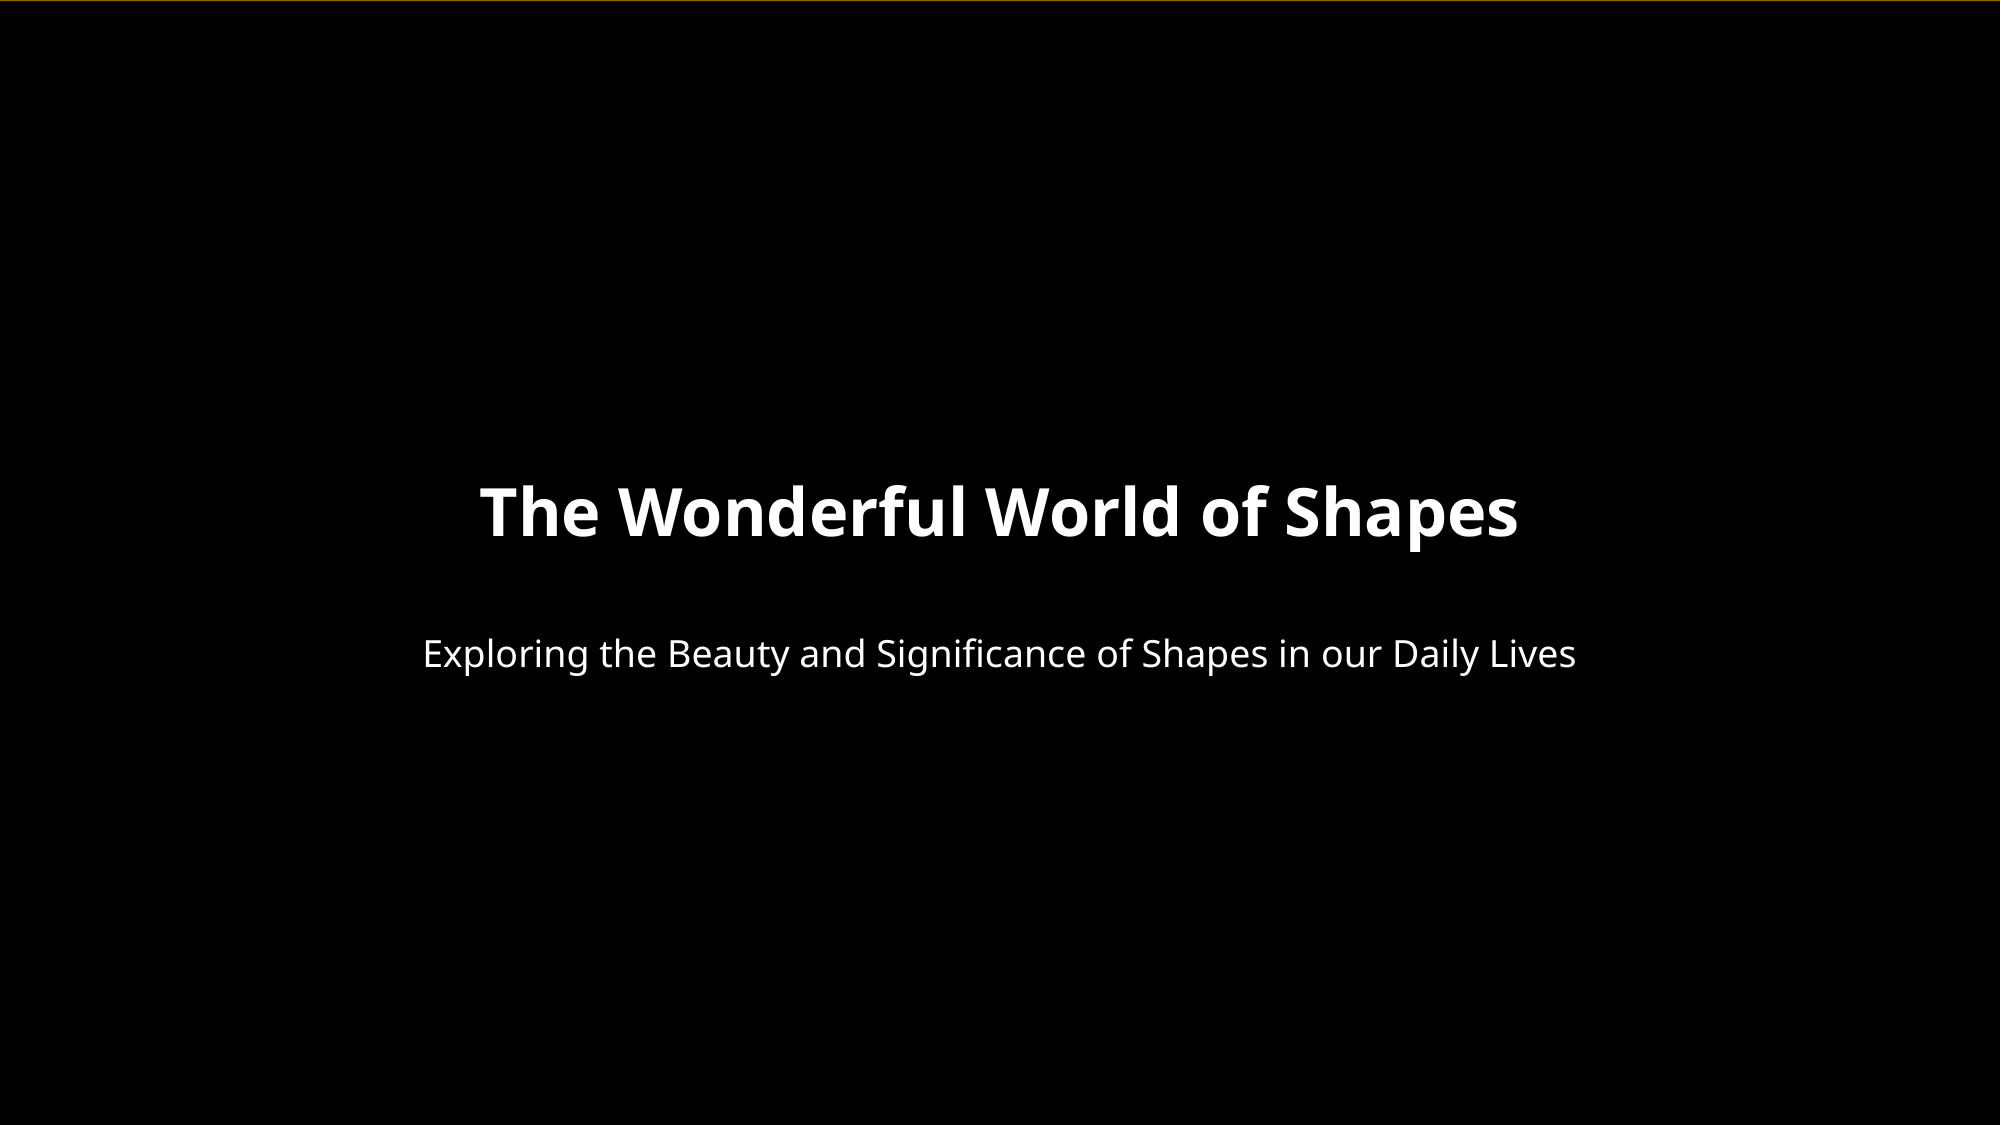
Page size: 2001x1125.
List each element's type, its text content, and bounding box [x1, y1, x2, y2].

text_box Exploring the Beauty and Significance of Shapes in our Daily Lives [0, 614, 2000, 690]
text_box The Wonderful World of Shapes [0, 434, 2000, 585]
